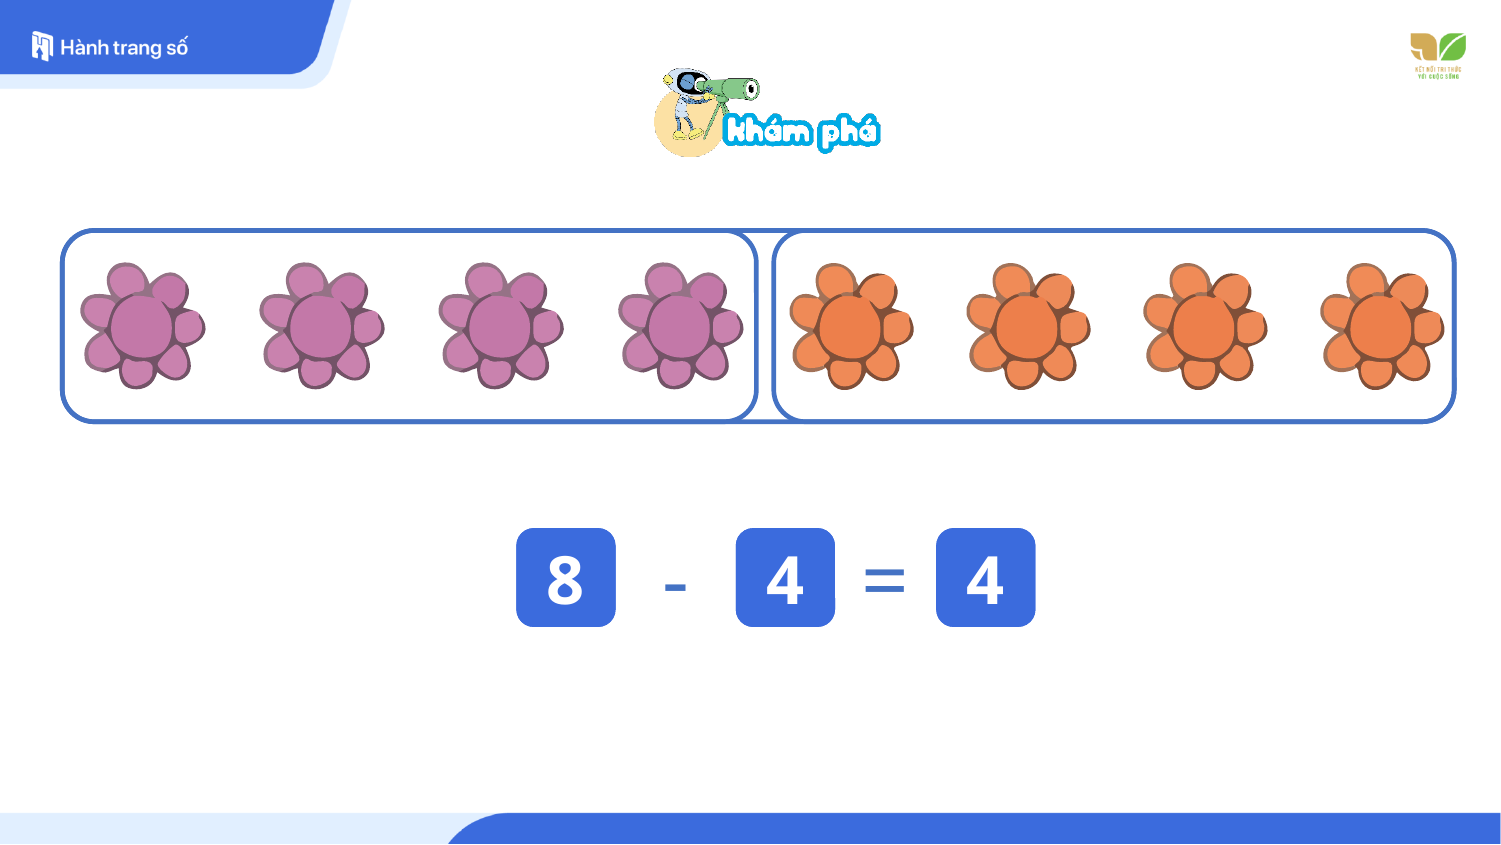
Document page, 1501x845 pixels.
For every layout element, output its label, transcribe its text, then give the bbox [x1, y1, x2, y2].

text_box [61, 229, 1456, 423]
text_box 8 [516, 528, 616, 627]
text_box = [846, 519, 925, 635]
text_box 4 [936, 528, 1035, 627]
picture [0, 0, 1501, 844]
text_box - [647, 519, 705, 635]
text_box 4 [736, 528, 835, 627]
